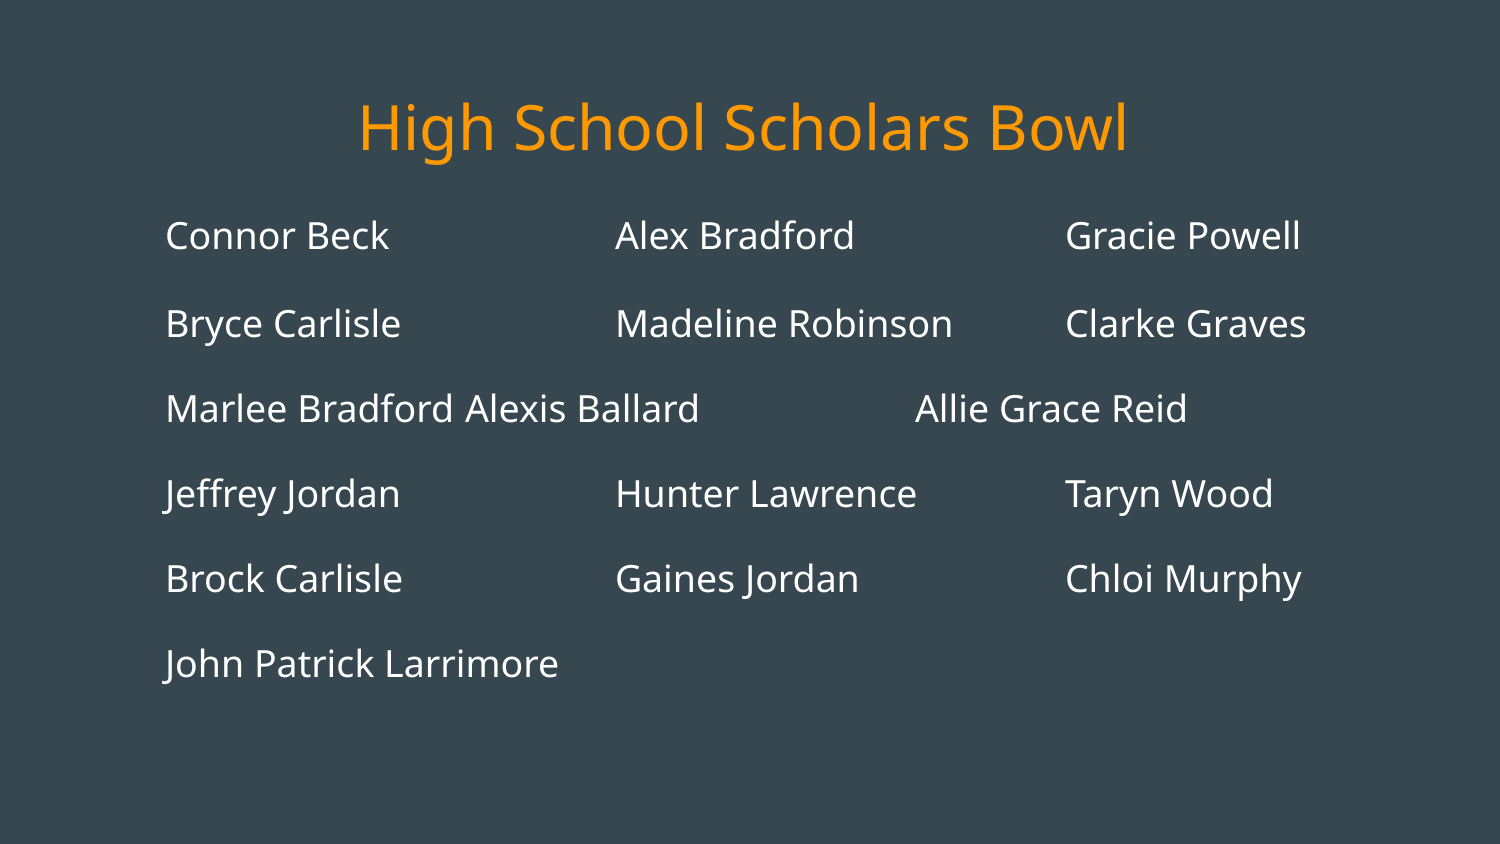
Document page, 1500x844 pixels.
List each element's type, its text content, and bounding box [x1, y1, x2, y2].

list Connor Beck Alex Bradford Gracie Powell Bryce Carlisle Madeline Robinson Clarke Graves Marlee Bradford Alexis Ballard Allie Grace Reid Jeffrey Jordan Hunter Lawrence Taryn Wood Brock Carlisle Gaines Jordan Chloi Murphy John Patrick Larrimore [0, 172, 1500, 844]
title High School Scholars Bowl [24, 72, 1464, 172]
